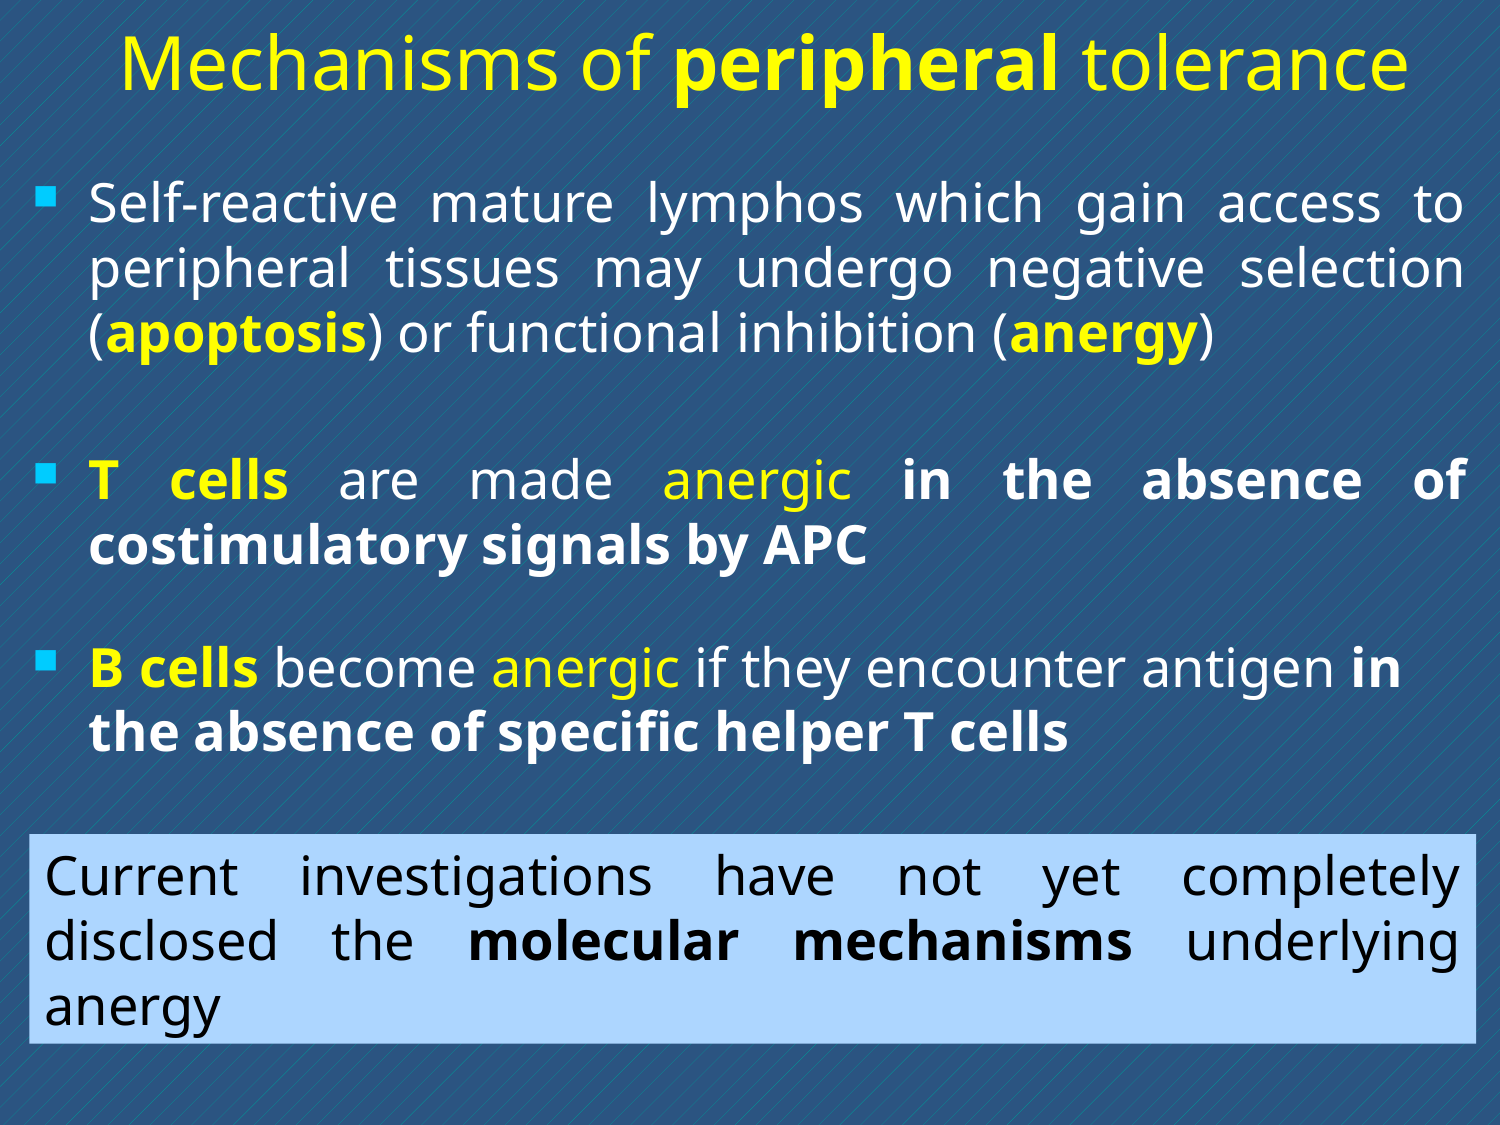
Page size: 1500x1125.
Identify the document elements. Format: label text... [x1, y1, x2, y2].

text_box Current investigations have not yet completely disclosed the molecular mechanisms underlying anergy [29, 834, 1477, 1044]
title Mechanisms of peripheral tolerance [0, 0, 1500, 138]
list Self-reactive mature lymphos which gain access to peripheral tissues may undergo negative selection (apoptosis) or functional inhibition (anergy) T cells are made anergic in the absence of costimulatory signals by APC B cells become anergic if they encounter antigen in the absence of specific helper T cells [17, 160, 1483, 811]
